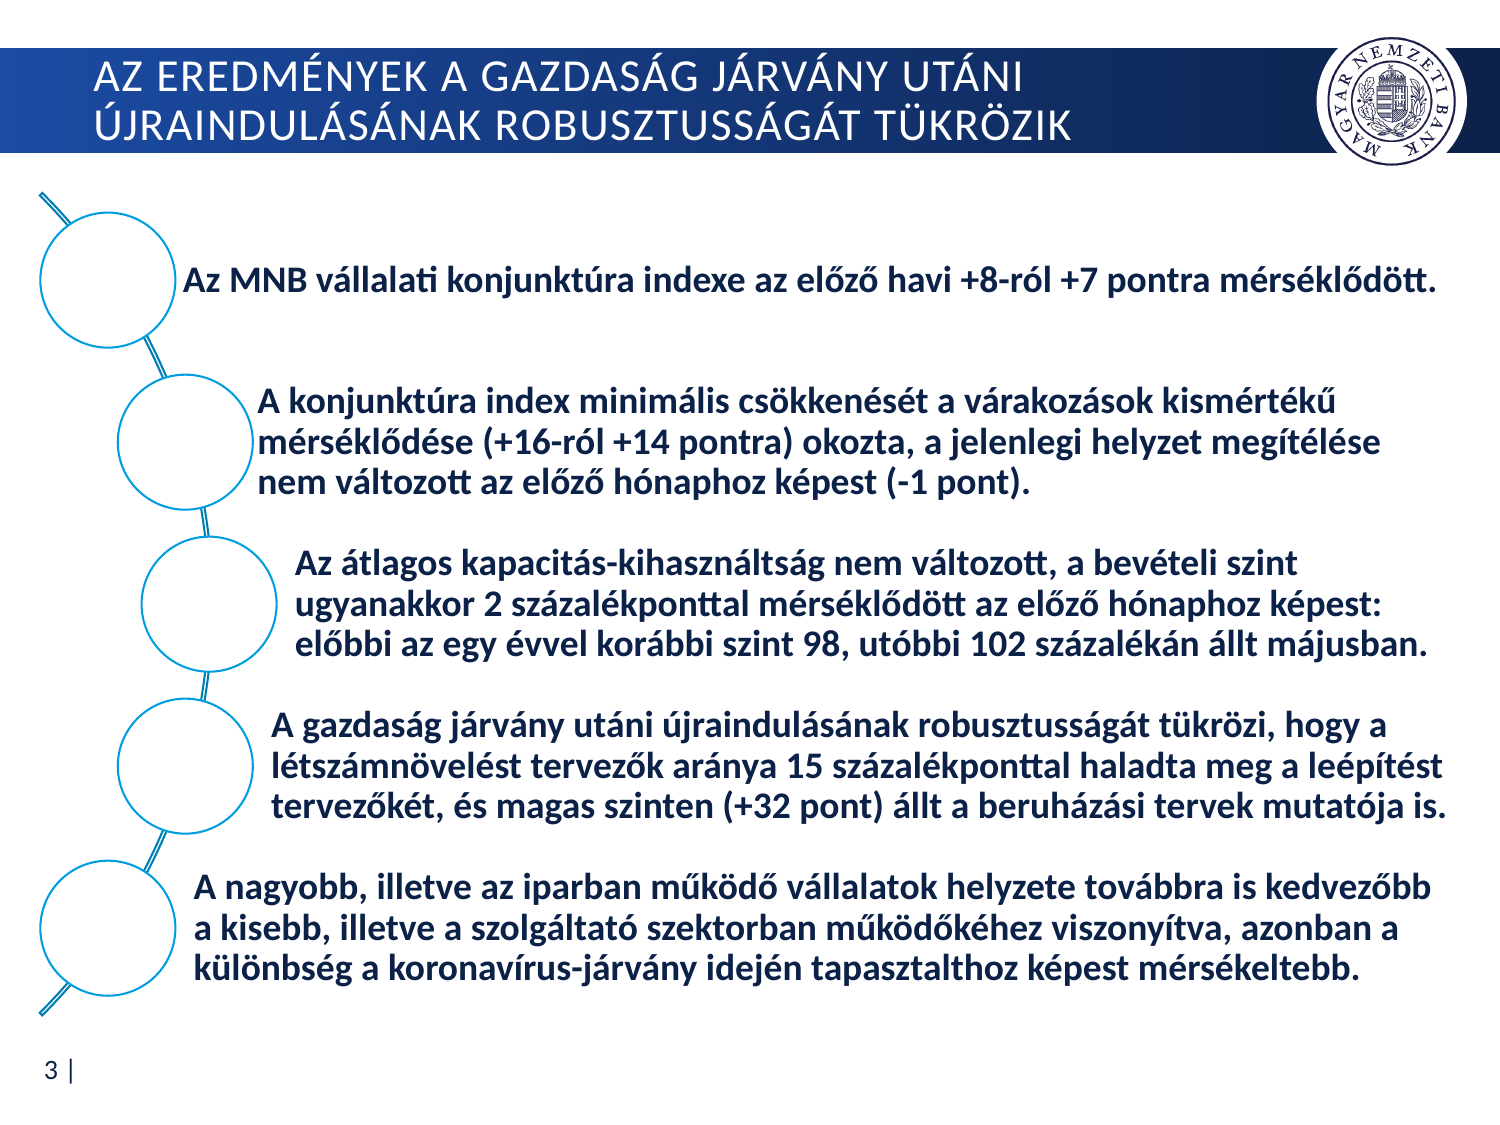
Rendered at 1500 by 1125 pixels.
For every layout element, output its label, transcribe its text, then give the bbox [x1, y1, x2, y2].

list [26, 172, 1474, 1037]
picture [1327, 36, 1457, 166]
title Az eredmények a gazdaság járvány utáni újraindulásának robusztusságát tükrözik [78, 50, 1327, 152]
